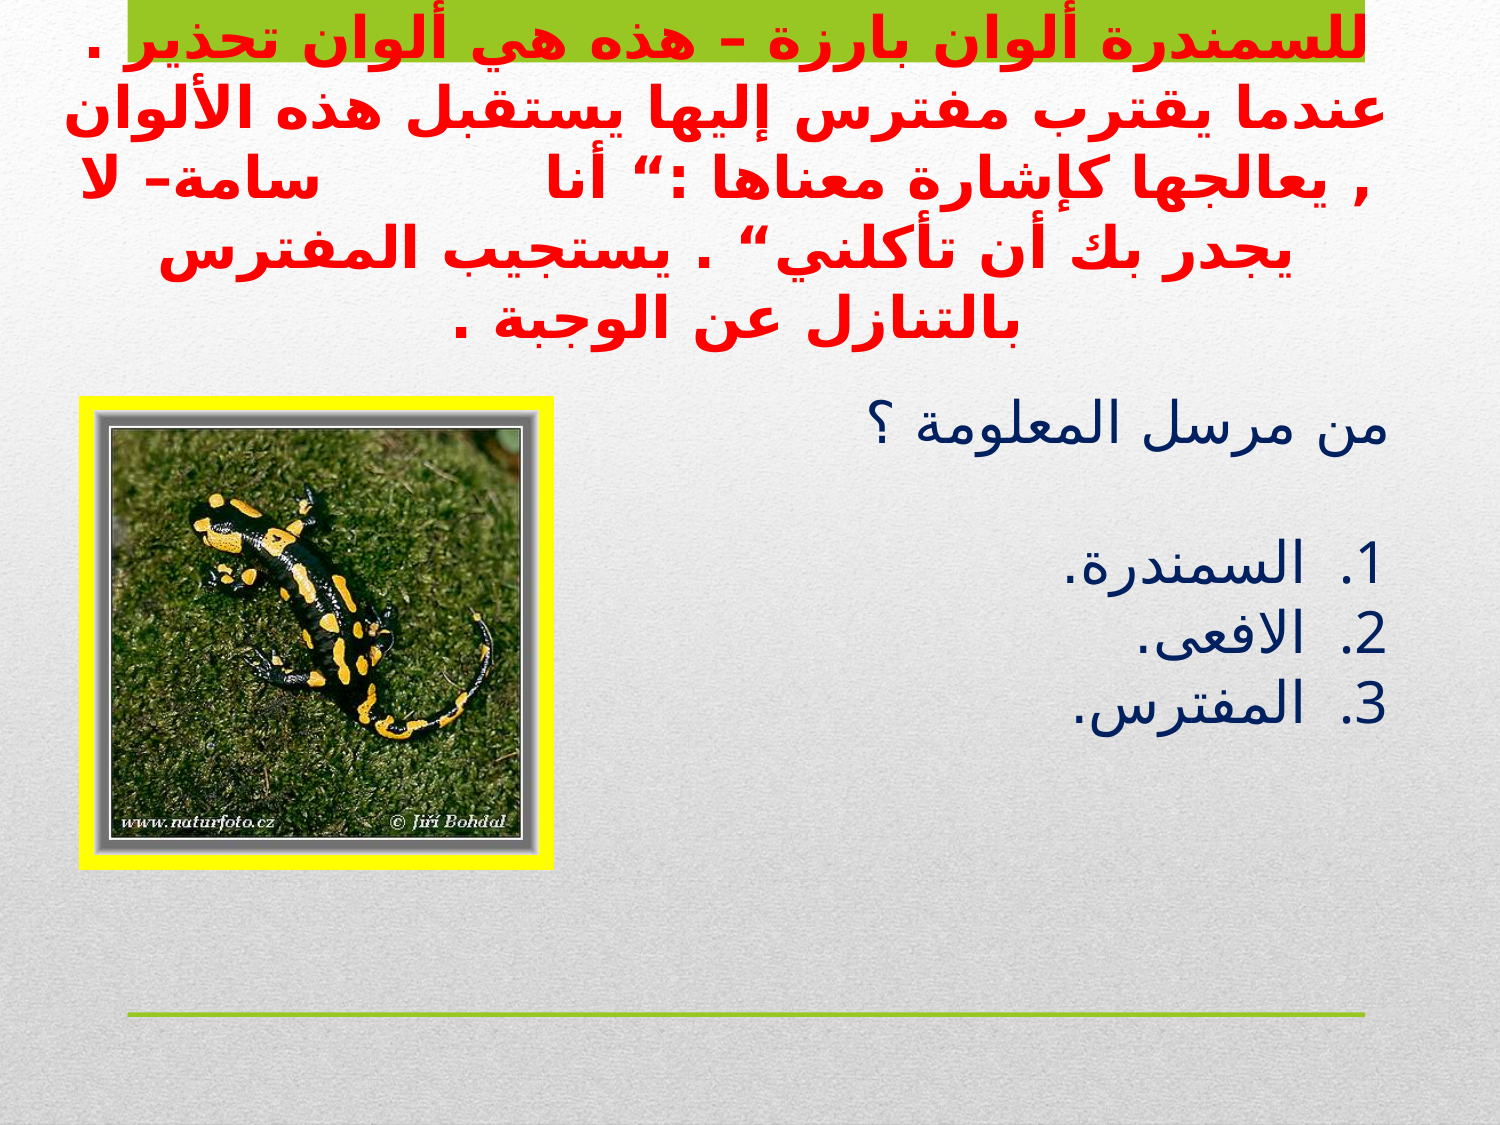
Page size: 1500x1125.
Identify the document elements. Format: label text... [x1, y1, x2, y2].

text_box للسمندرة ألوان بارزة – هذه هي ألوان تحذير . عندما يقترب مفترس إليها يستقبل هذه الألوان , يعالجها كإشارة معناها :“ أنا سامة– لا يجدر بك أن تأكلني“ . يستجيب المفترس بالتنازل عن الوجبة . من مرسل المعلومة ؟ السمندرة. الافعى. المفترس. [46, 0, 1407, 883]
picture [92, 409, 540, 857]
